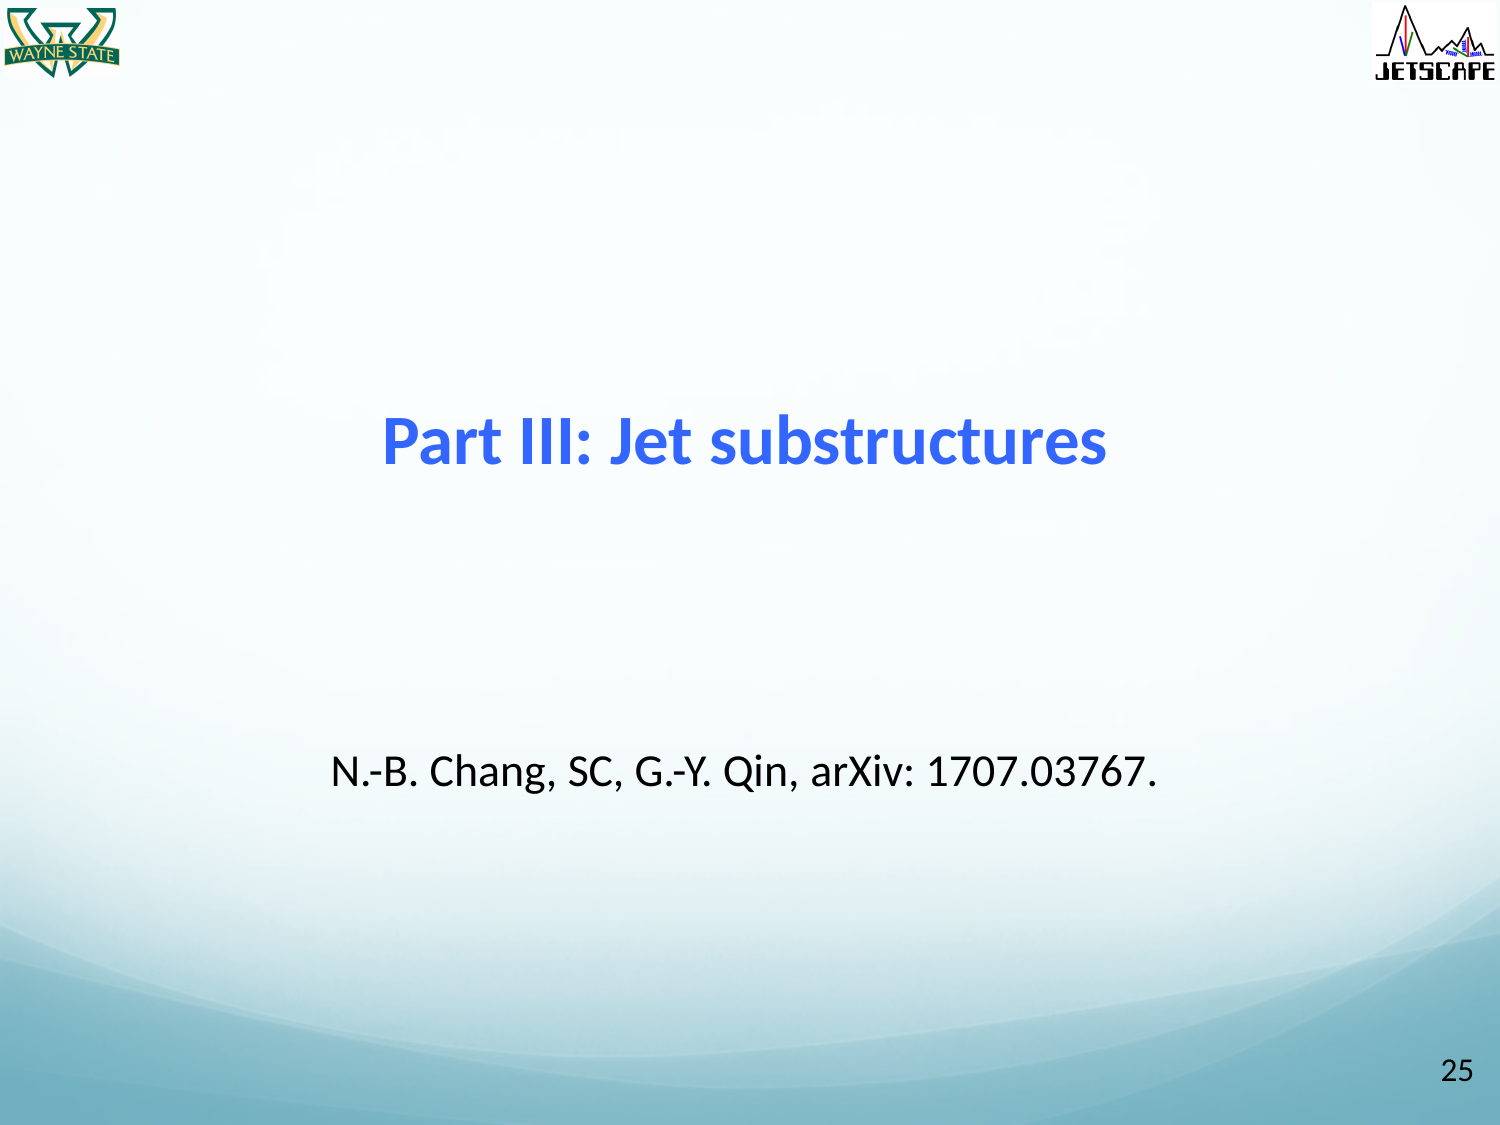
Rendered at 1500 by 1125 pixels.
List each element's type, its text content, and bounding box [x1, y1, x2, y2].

picture [1372, 2, 1497, 81]
text_box N.-B. Chang, SC, G.-Y. Qin, arXiv: 1707.03767. [315, 733, 1176, 804]
slide_number 24 [1413, 1040, 1489, 1101]
picture [4, 8, 120, 78]
title Part III: Jet substructures [44, 279, 1447, 594]
